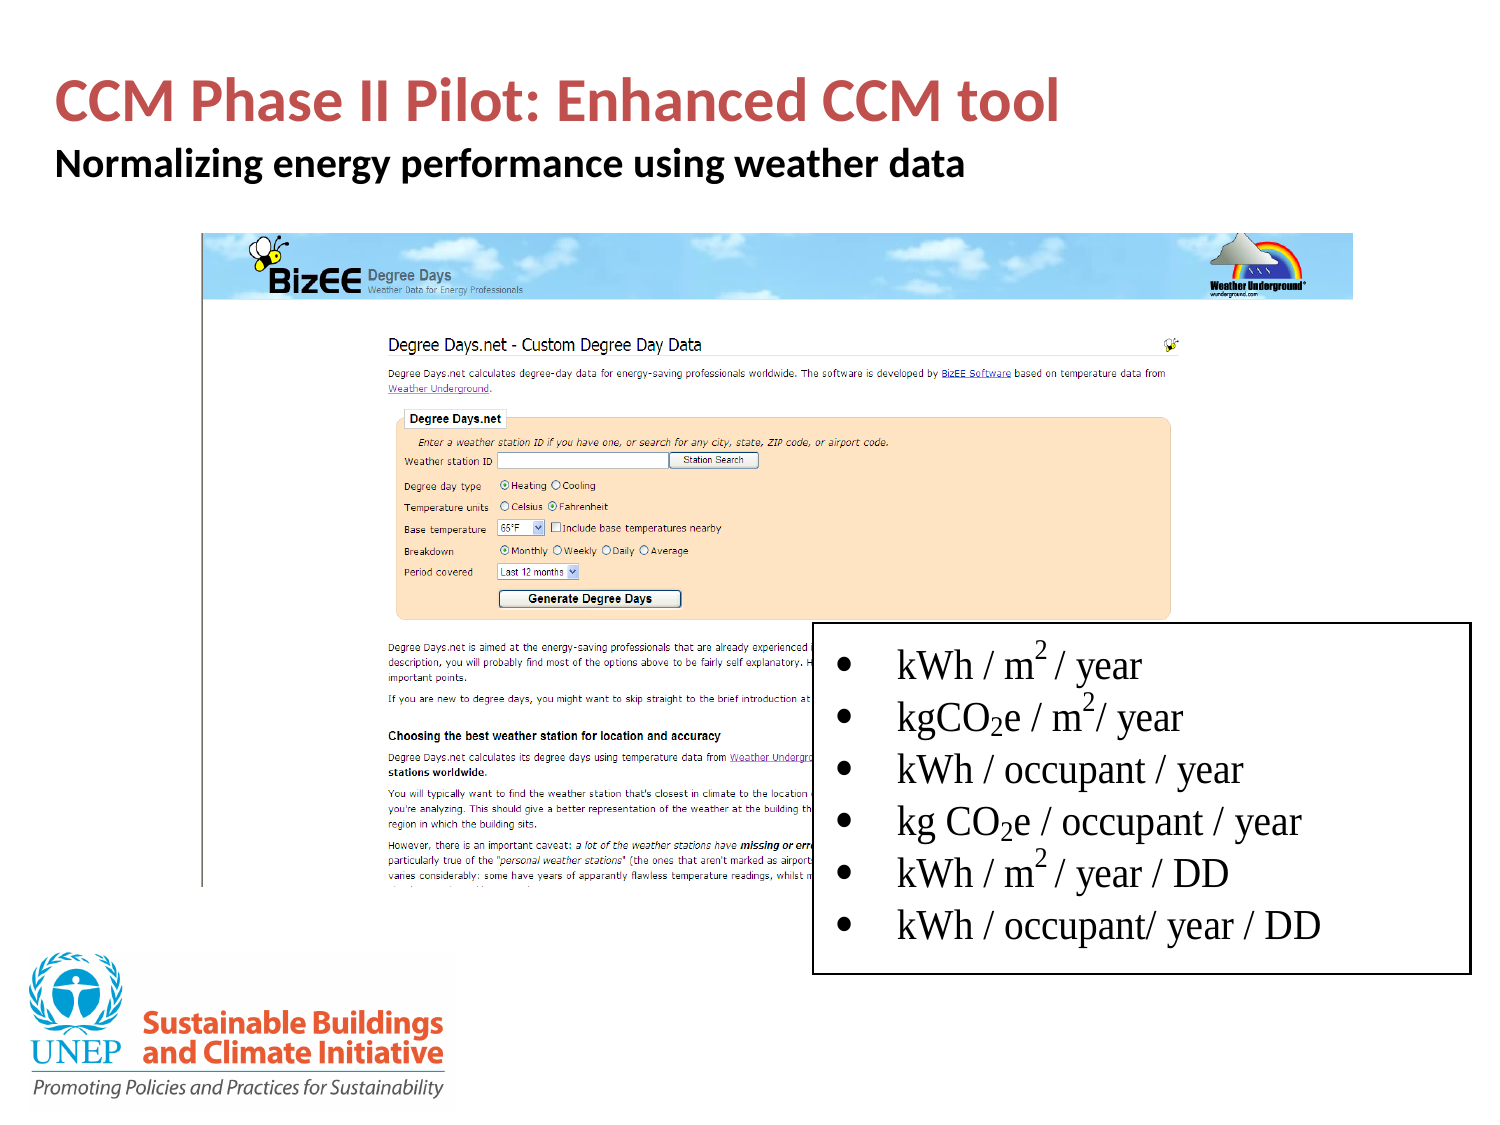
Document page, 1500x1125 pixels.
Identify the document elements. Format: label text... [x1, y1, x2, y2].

text_box CCM Phase II Pilot: Enhanced CCM tool [39, 66, 1463, 142]
picture [29, 952, 455, 1112]
text_box Normalizing energy performance using weather data [39, 142, 1463, 243]
picture [201, 233, 1473, 977]
